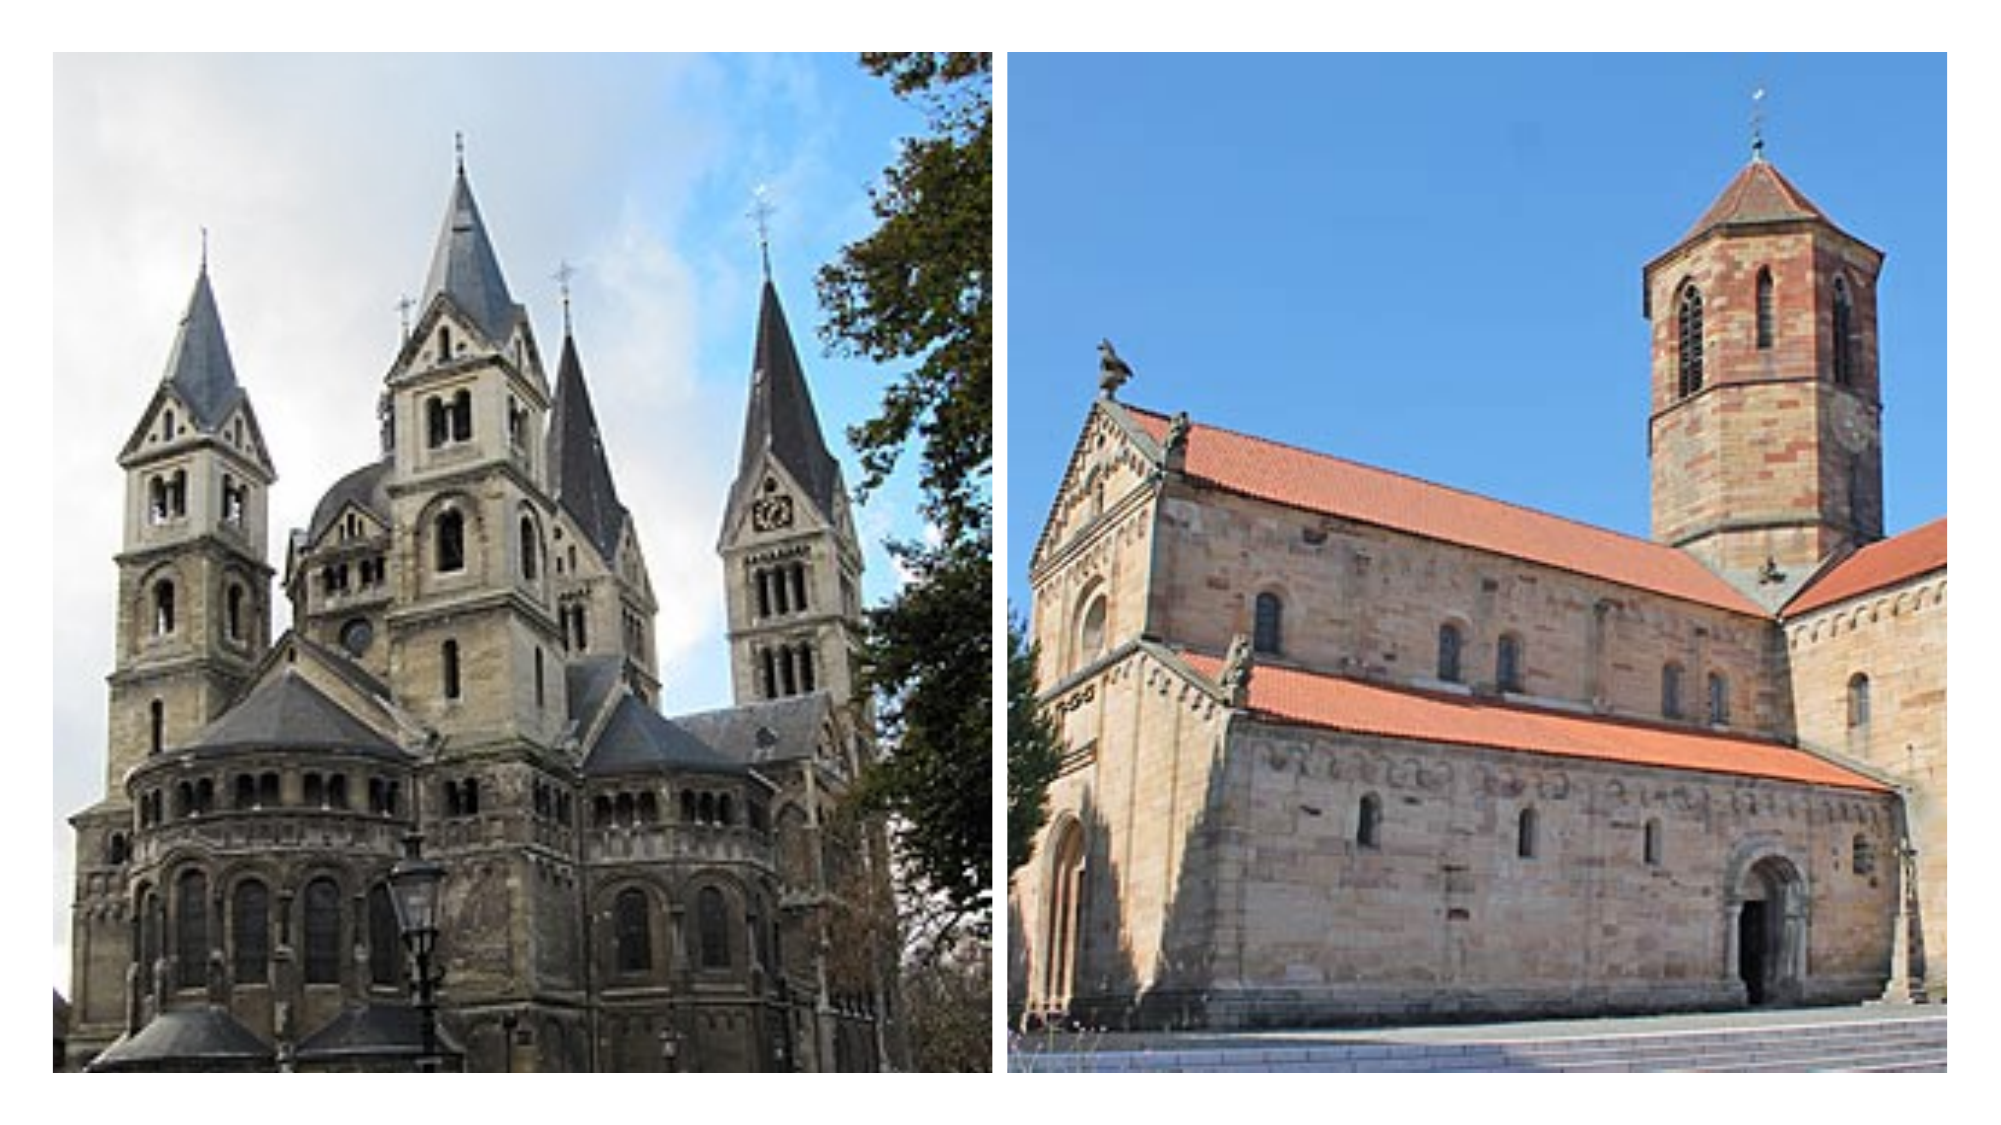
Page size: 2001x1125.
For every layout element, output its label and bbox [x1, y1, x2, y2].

picture [1007, 52, 1948, 1073]
picture [52, 52, 993, 1073]
